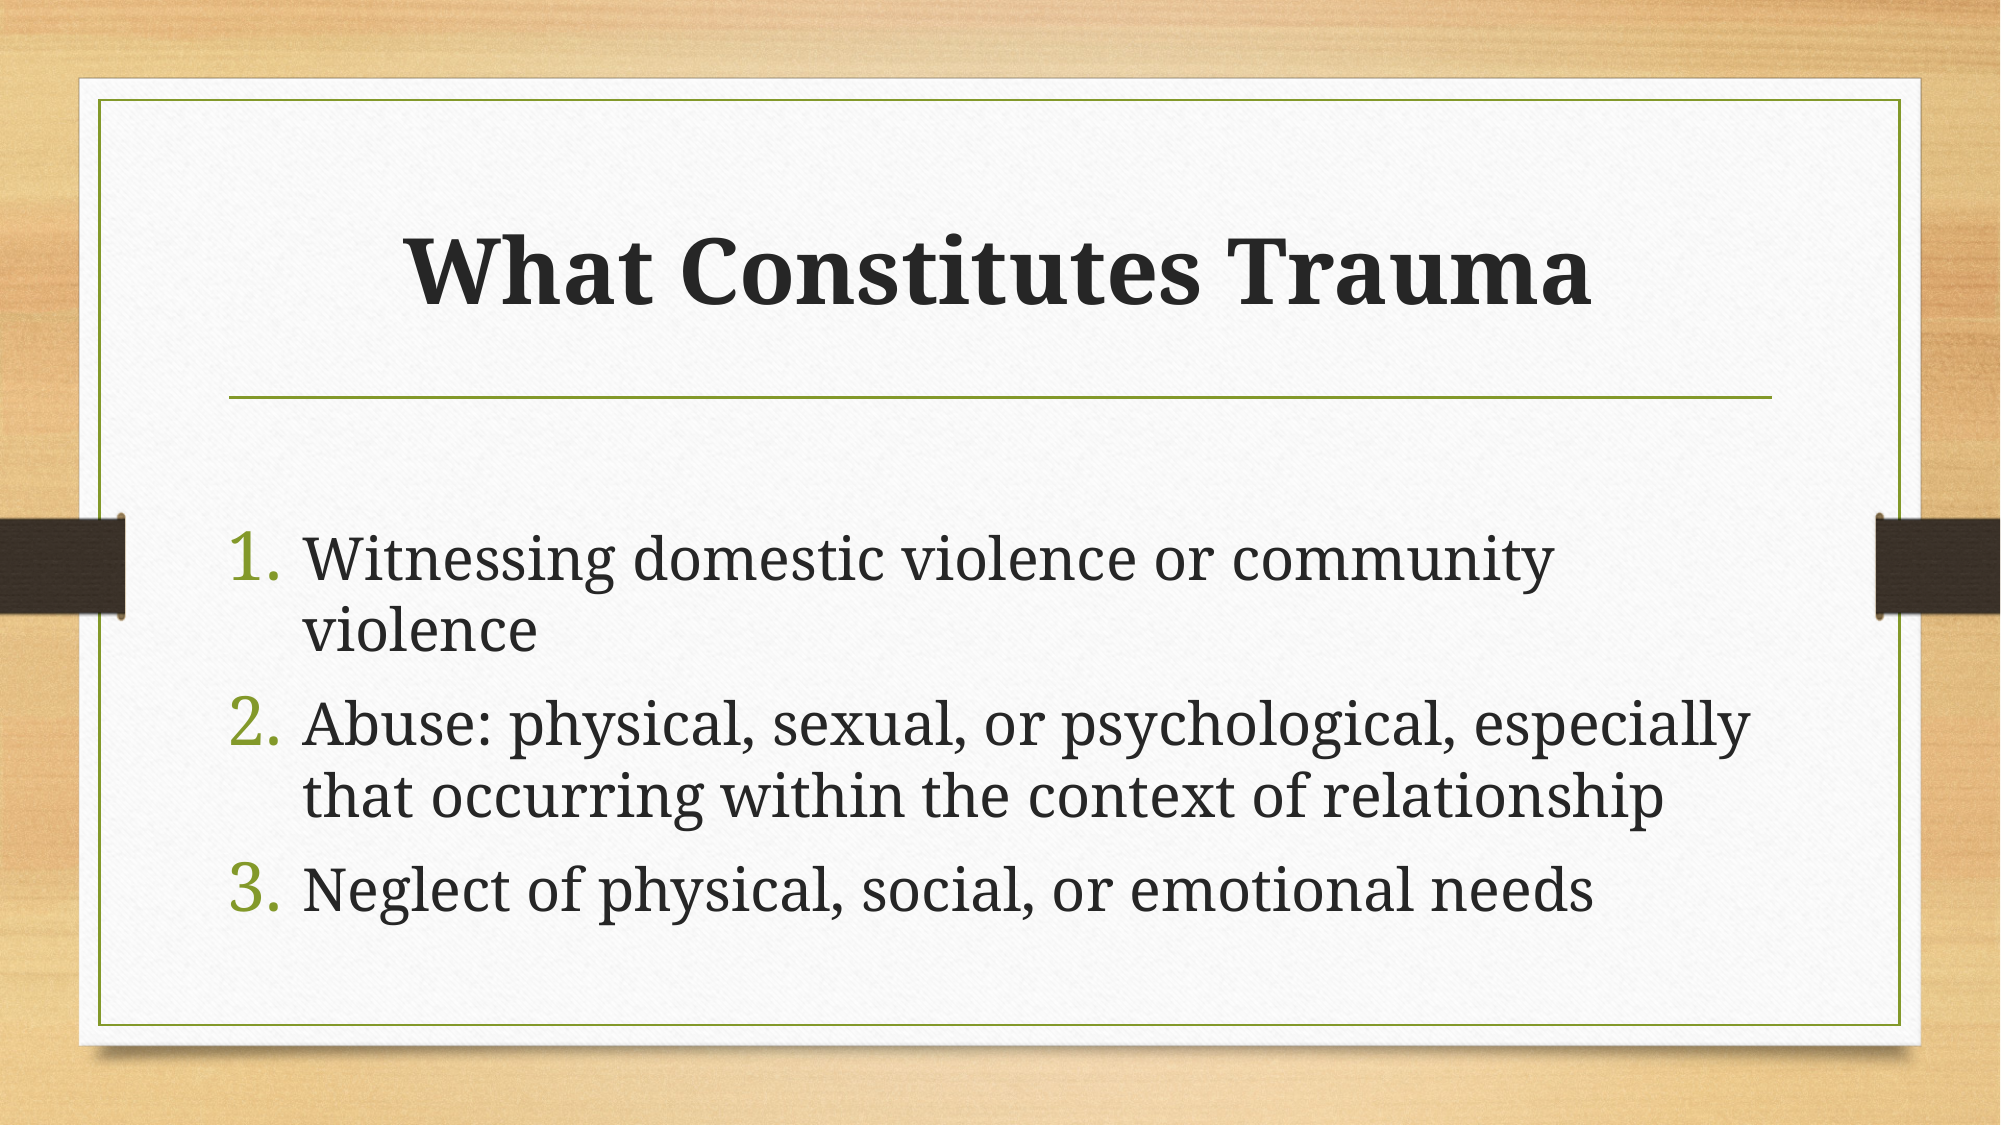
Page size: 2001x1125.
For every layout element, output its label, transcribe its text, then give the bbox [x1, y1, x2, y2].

picture [0, 0, 2001, 1125]
list Witnessing domestic violence or community violence Abuse: physical, sexual, or psychological, especially that occurring within the context of relationship Neglect of physical, social, or emotional needs [212, 419, 1788, 964]
title What Constitutes Trauma [212, 161, 1788, 375]
